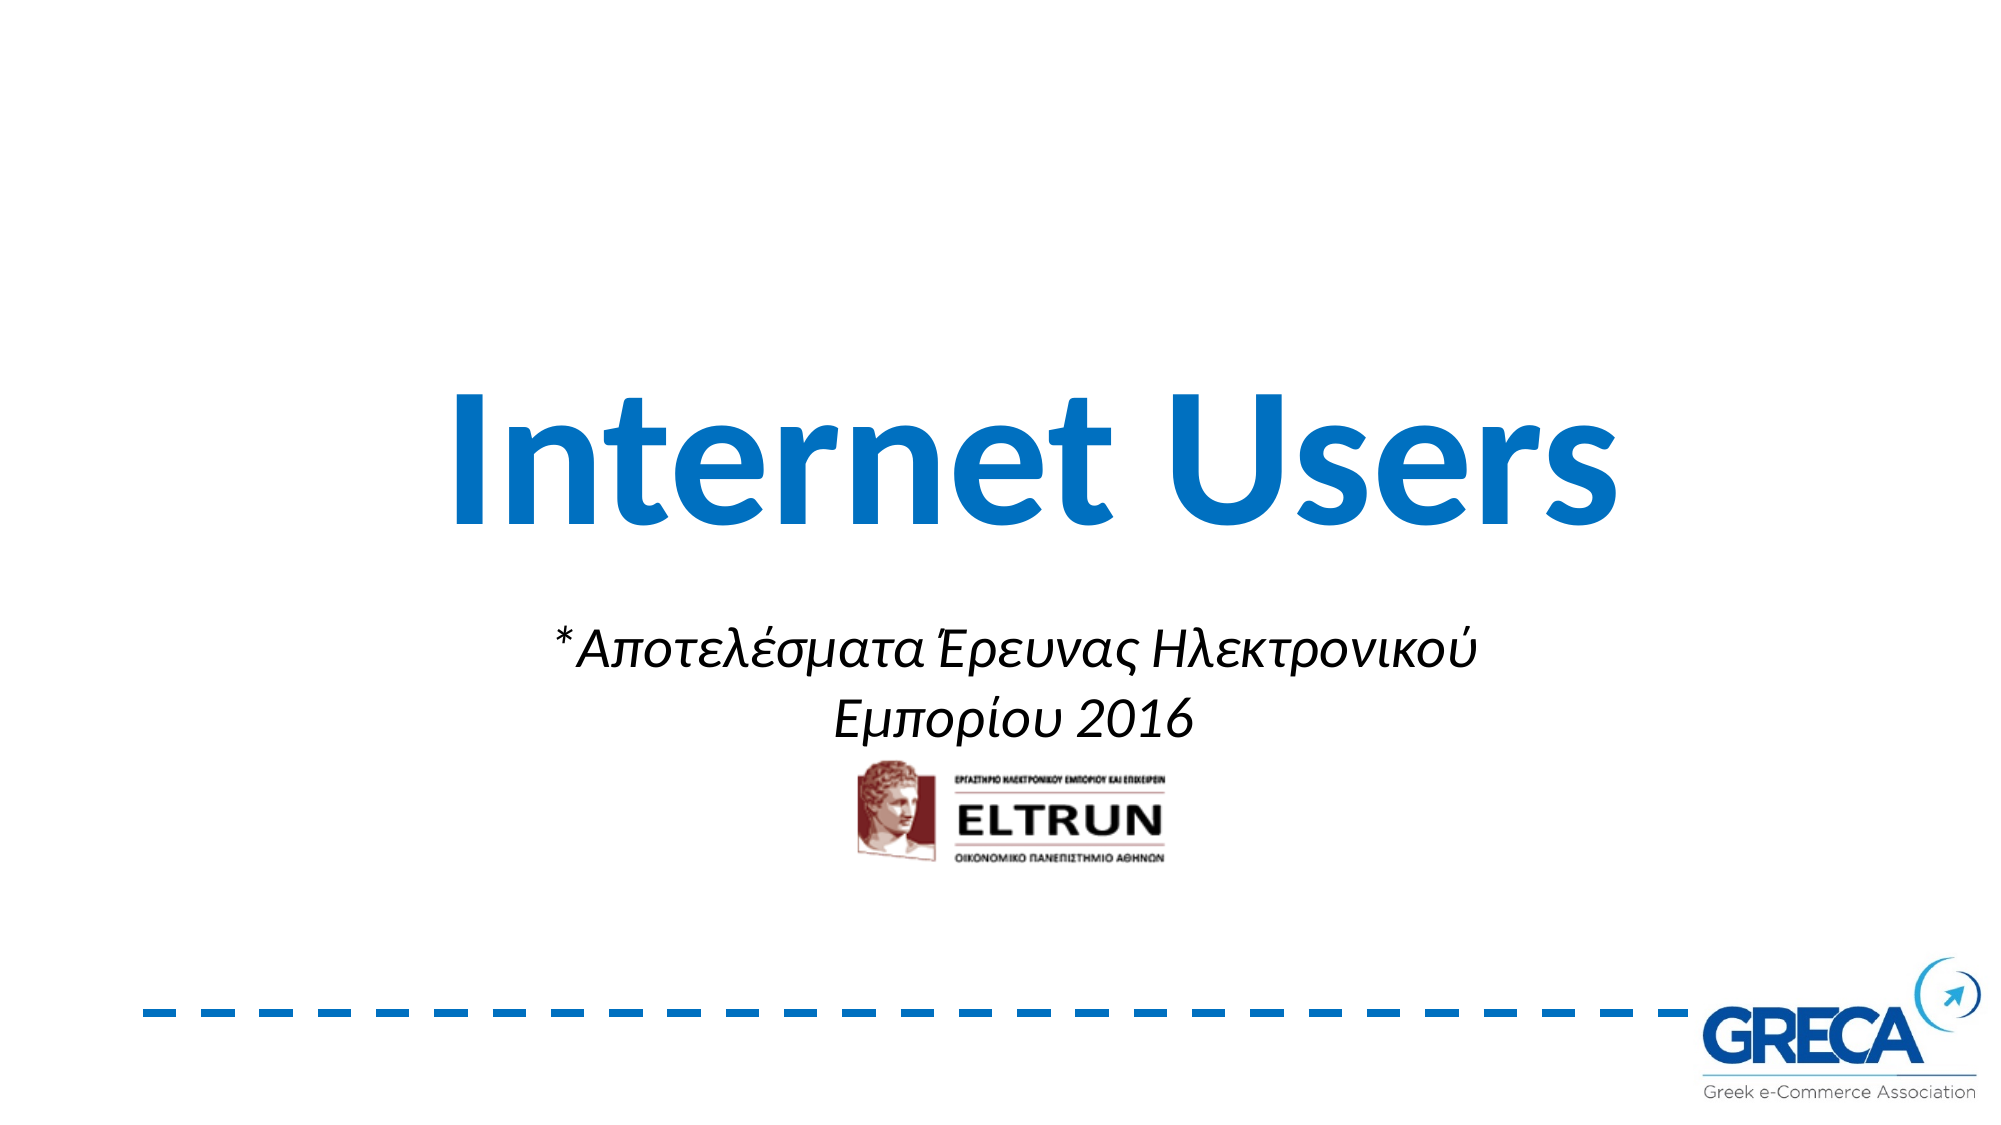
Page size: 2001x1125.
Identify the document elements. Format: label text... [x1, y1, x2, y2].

text_box Internet Users [227, 317, 1838, 572]
picture [850, 758, 1178, 865]
text_box *Αποτελέσματα Έρευνας Ηλεκτρονικού Εμπορίου 2016 [486, 601, 1542, 757]
picture [1683, 932, 2000, 1123]
